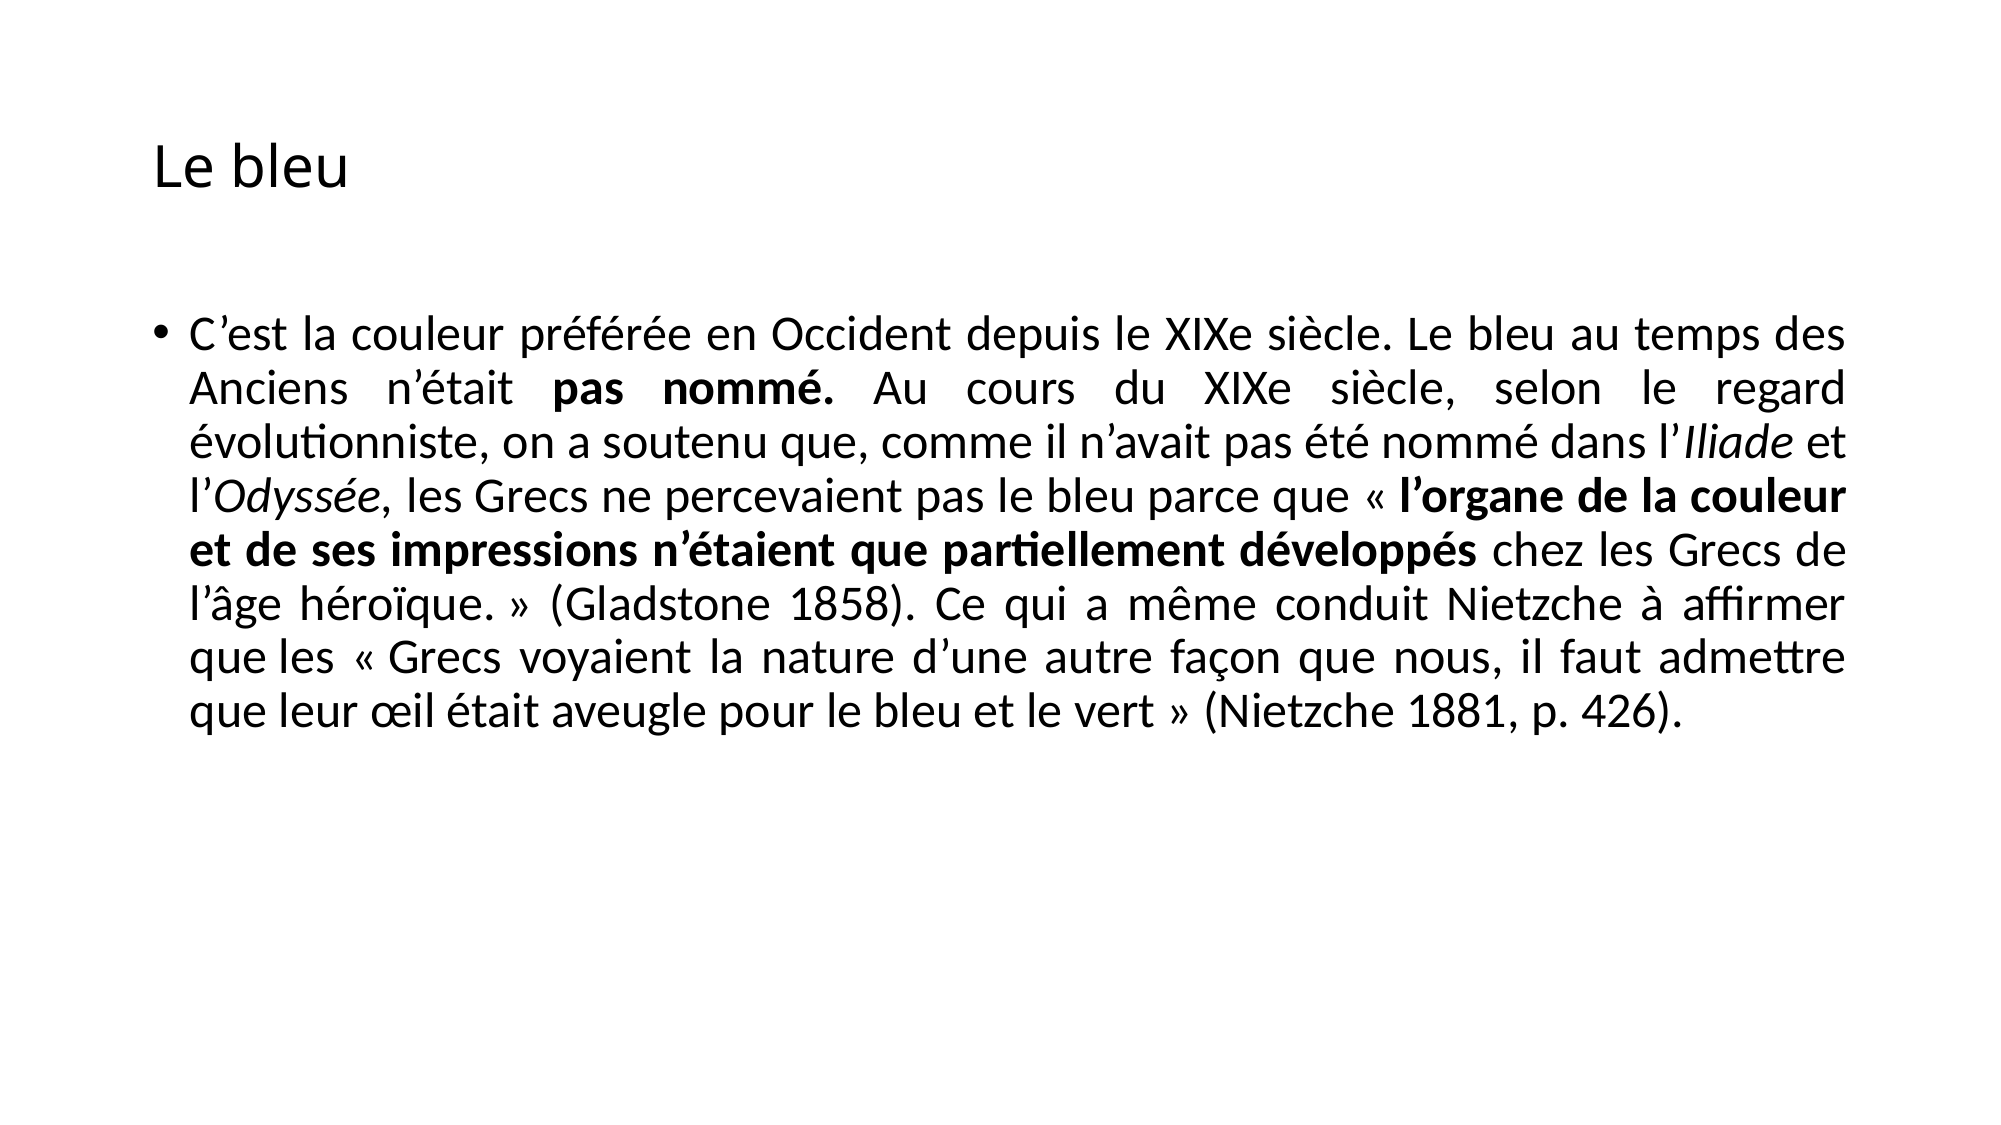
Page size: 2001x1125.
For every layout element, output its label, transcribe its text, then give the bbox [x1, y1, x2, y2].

title Le bleu [137, 59, 1863, 278]
list C’est la couleur préférée en Occident depuis le XIXe siècle. Le bleu au temps des Anciens n’était pas nommé. Au cours du XIXe siècle, selon le regard évolutionniste, on a soutenu que, comme il n’avait pas été nommé dans l’Iliade et l’Odyssée, les Grecs ne percevaient pas le bleu parce que « l’organe de la couleur et de ses impressions n’étaient que partiellement développés chez les Grecs de l’âge héroïque. » (Gladstone 1858). Ce qui a même conduit Nietzche à affirmer que les « Grecs voyaient la nature d’une autre façon que nous, il faut admettre que leur œil était aveugle pour le bleu et le vert » (Nietzche 1881, p. 426). [137, 299, 1863, 1014]
